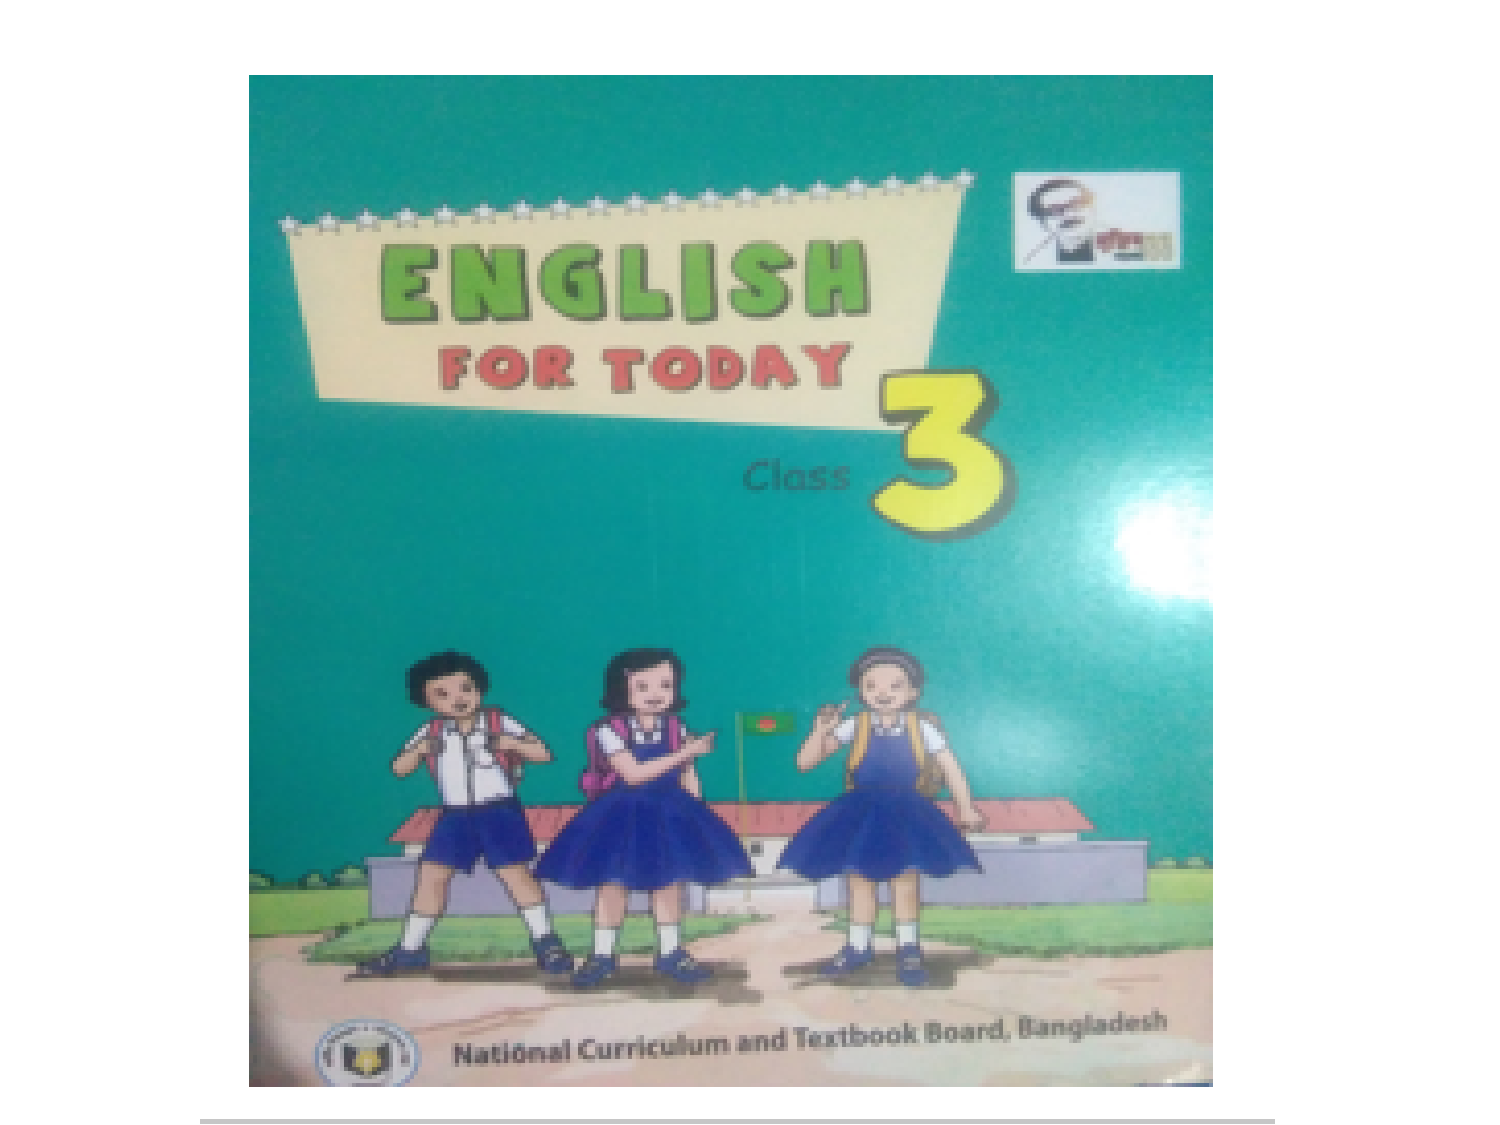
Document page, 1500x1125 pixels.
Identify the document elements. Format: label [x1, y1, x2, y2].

picture [199, 0, 1276, 1124]
